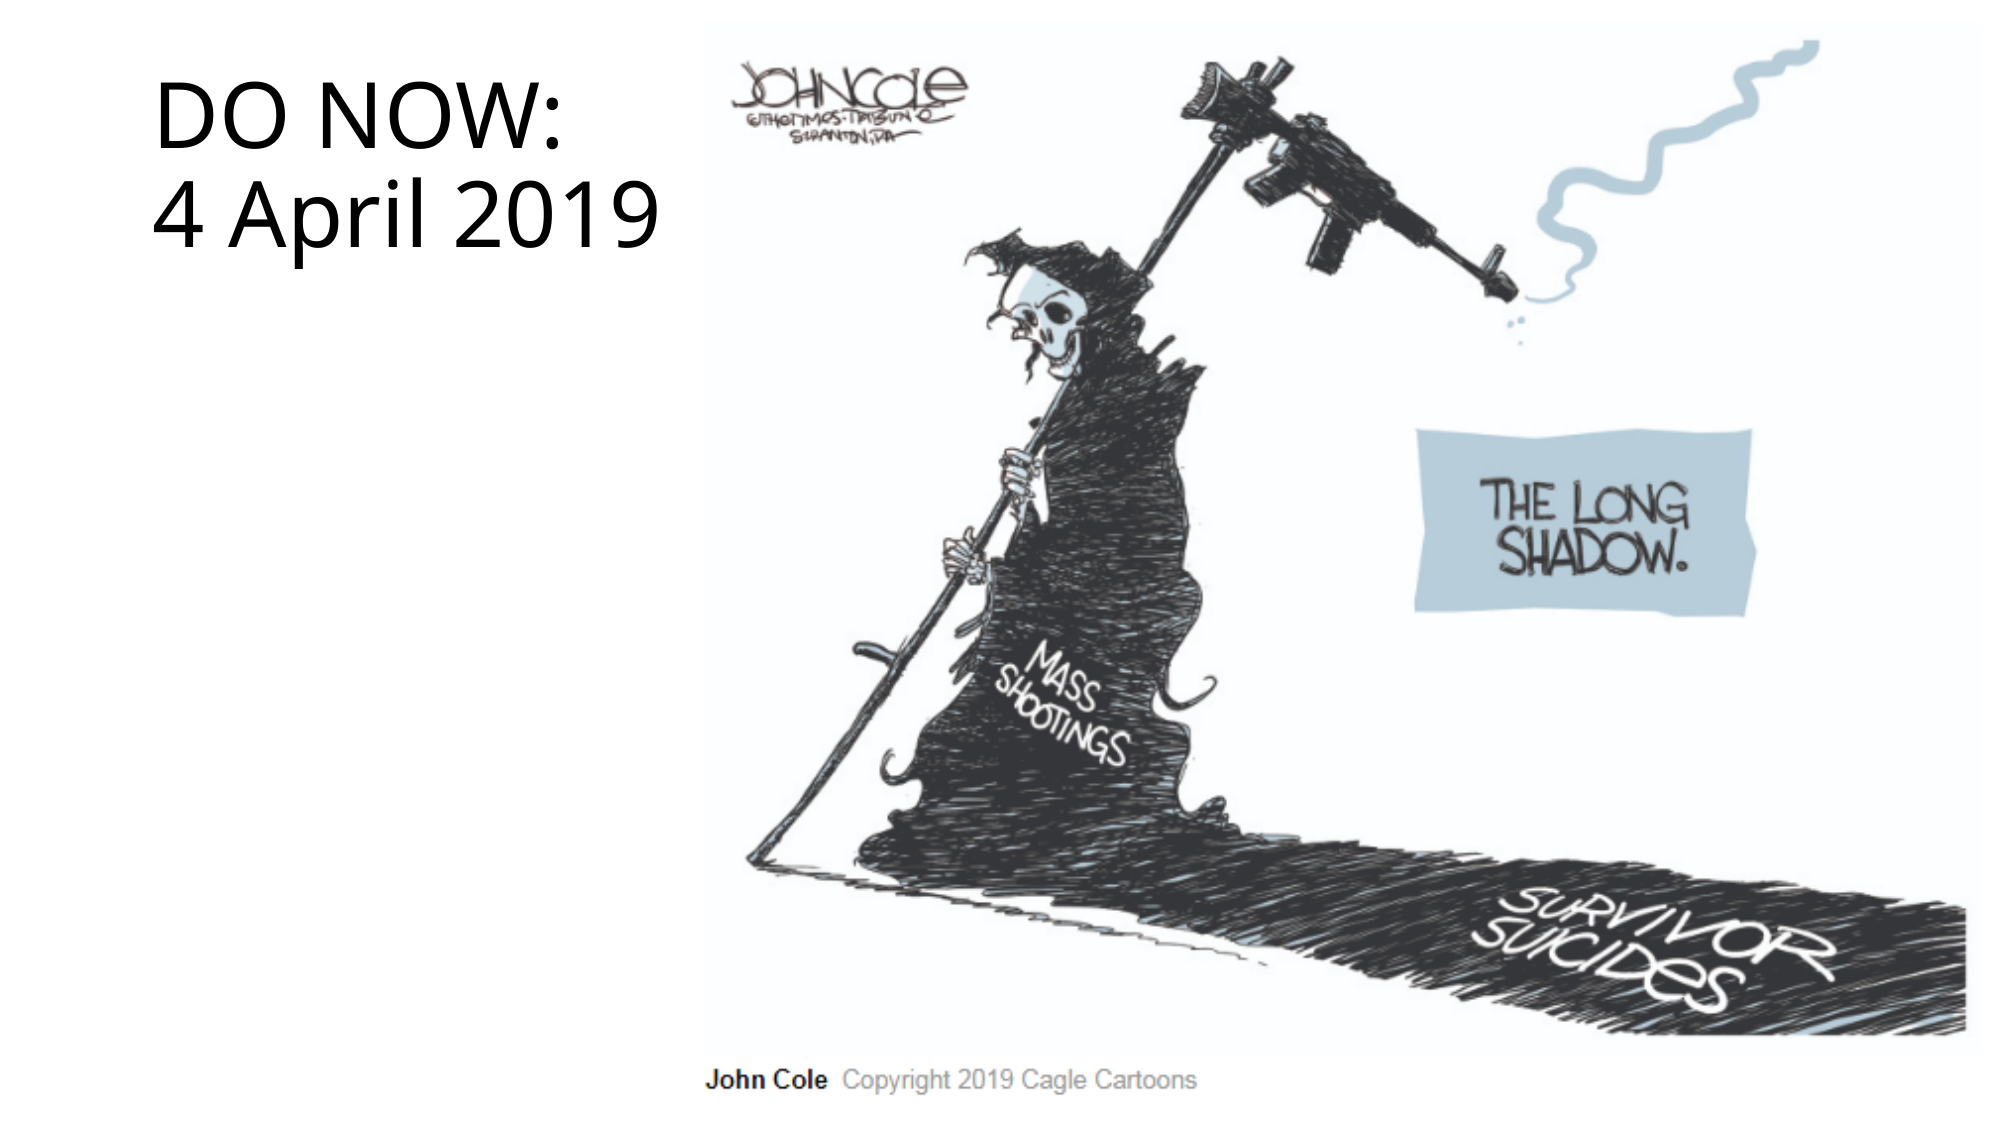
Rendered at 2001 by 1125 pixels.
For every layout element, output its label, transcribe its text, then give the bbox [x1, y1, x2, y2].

title DO NOW: 4 April 2019 [137, 59, 682, 278]
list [682, 9, 1982, 1111]
